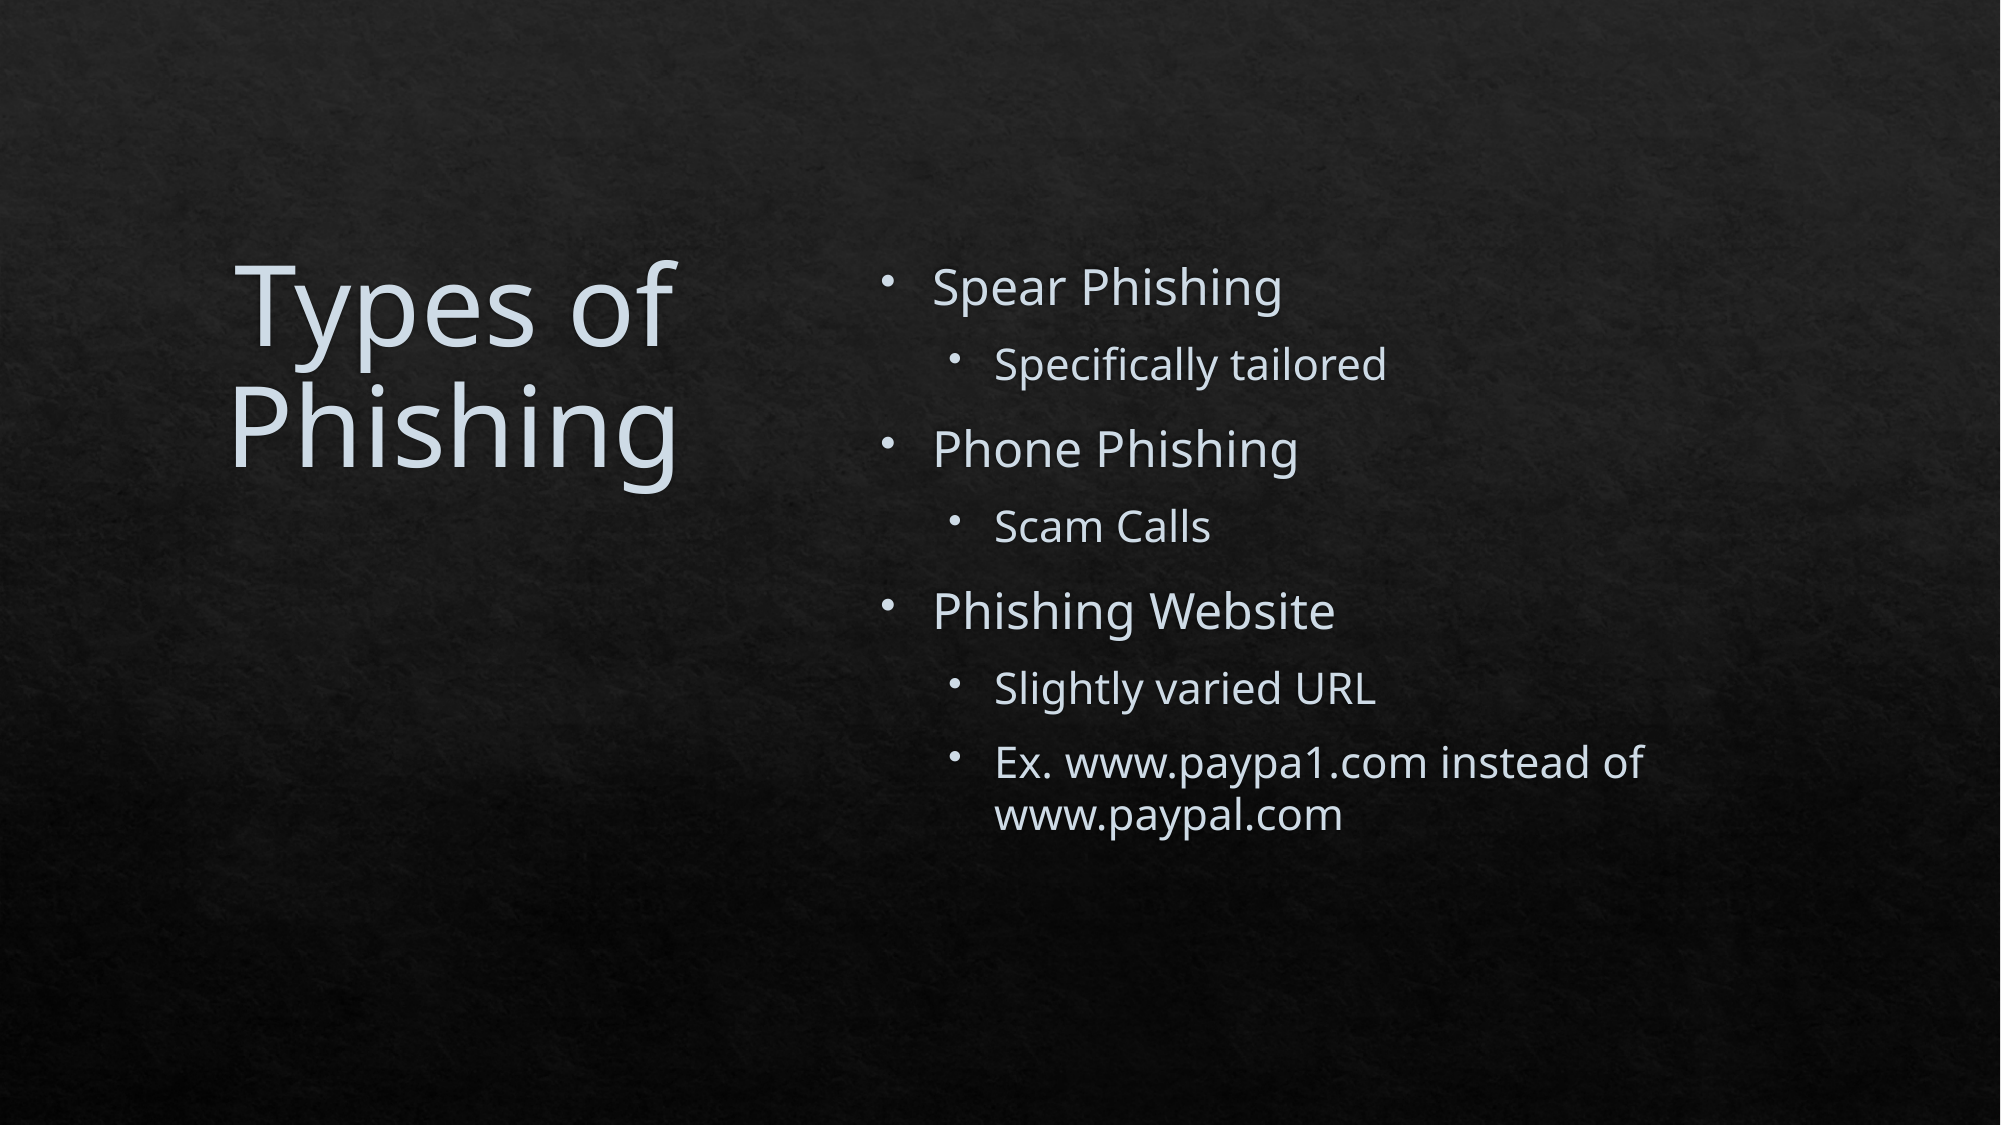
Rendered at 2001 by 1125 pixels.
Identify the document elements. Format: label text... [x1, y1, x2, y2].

title Types of Phishing [145, 241, 764, 993]
list Spear Phishing Specifically tailored Phone Phishing Scam Calls Phishing Website Slightly varied URL Ex. www.paypa1.com instead of www.paypal.com [861, 241, 1871, 993]
